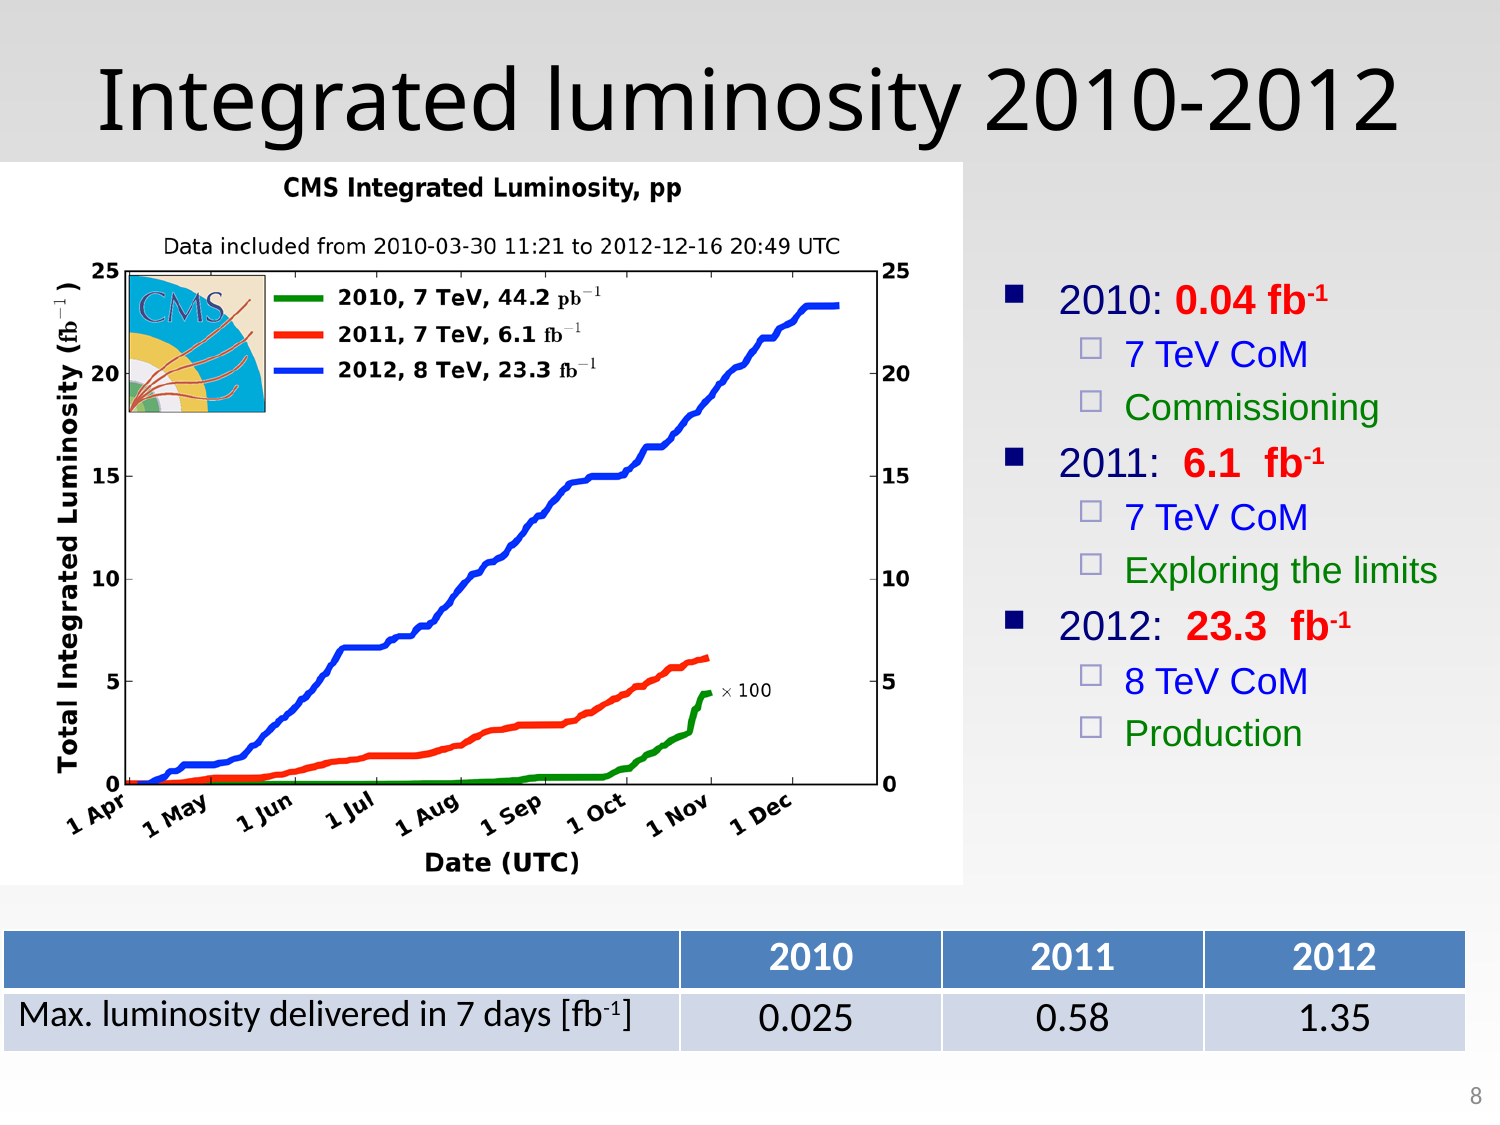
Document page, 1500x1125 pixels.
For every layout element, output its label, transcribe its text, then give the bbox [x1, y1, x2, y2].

table_header [4, 931, 679, 988]
slide_number 8 [1147, 1065, 1498, 1125]
title Integrated luminosity 2010-2012 [75, 24, 1425, 168]
picture [0, 162, 964, 886]
table_cell 0.58 [943, 994, 1203, 1051]
table_cell 1.35 [1205, 994, 1465, 1051]
table_header 2011 [943, 931, 1203, 988]
table_cell 0.025 [681, 994, 941, 1051]
text_box 2010: 0.04 fb-1 7 TeV CoM Commissioning 2011: 6.1 fb-1 7 TeV CoM Exploring the limits 2012: 23.3 fb-1 8 TeV CoM Production [987, 265, 1475, 865]
table_header 2010 [681, 931, 941, 988]
table_cell Max. luminosity delivered in 7 days [fb-1] [4, 994, 679, 1051]
table_header 2012 [1205, 931, 1465, 988]
